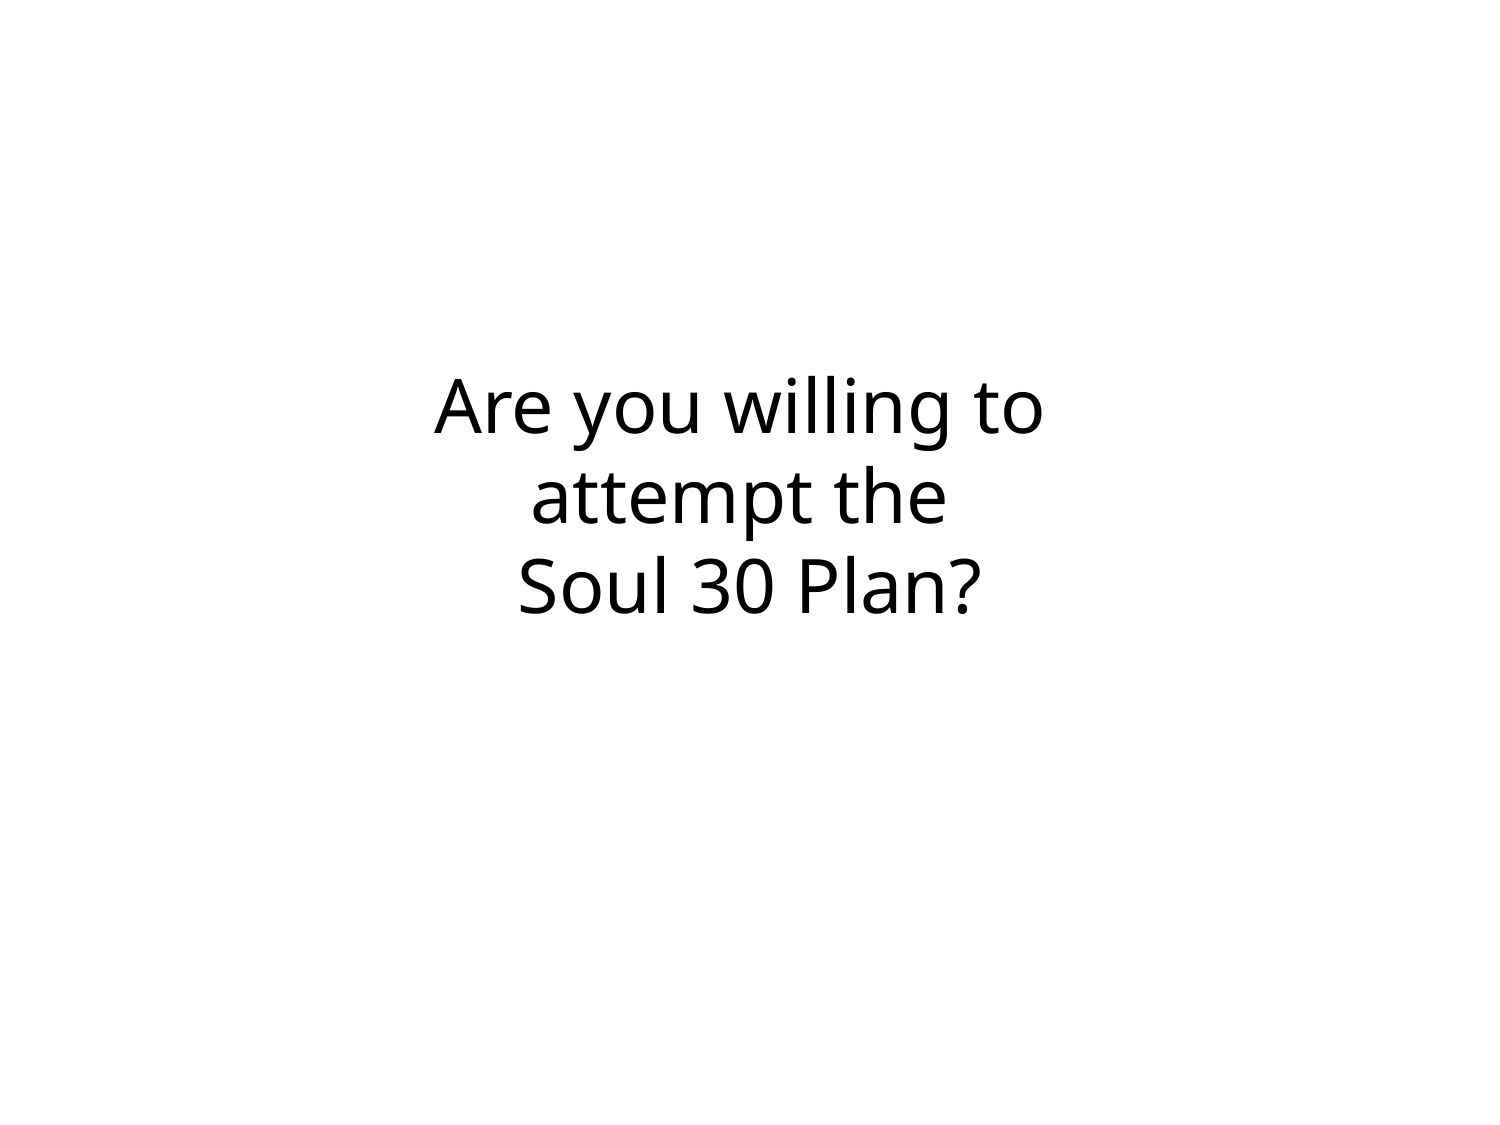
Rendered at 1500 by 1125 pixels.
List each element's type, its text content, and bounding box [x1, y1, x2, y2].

title Are you willing to attempt the Soul 30 Plan? [112, 349, 1388, 638]
